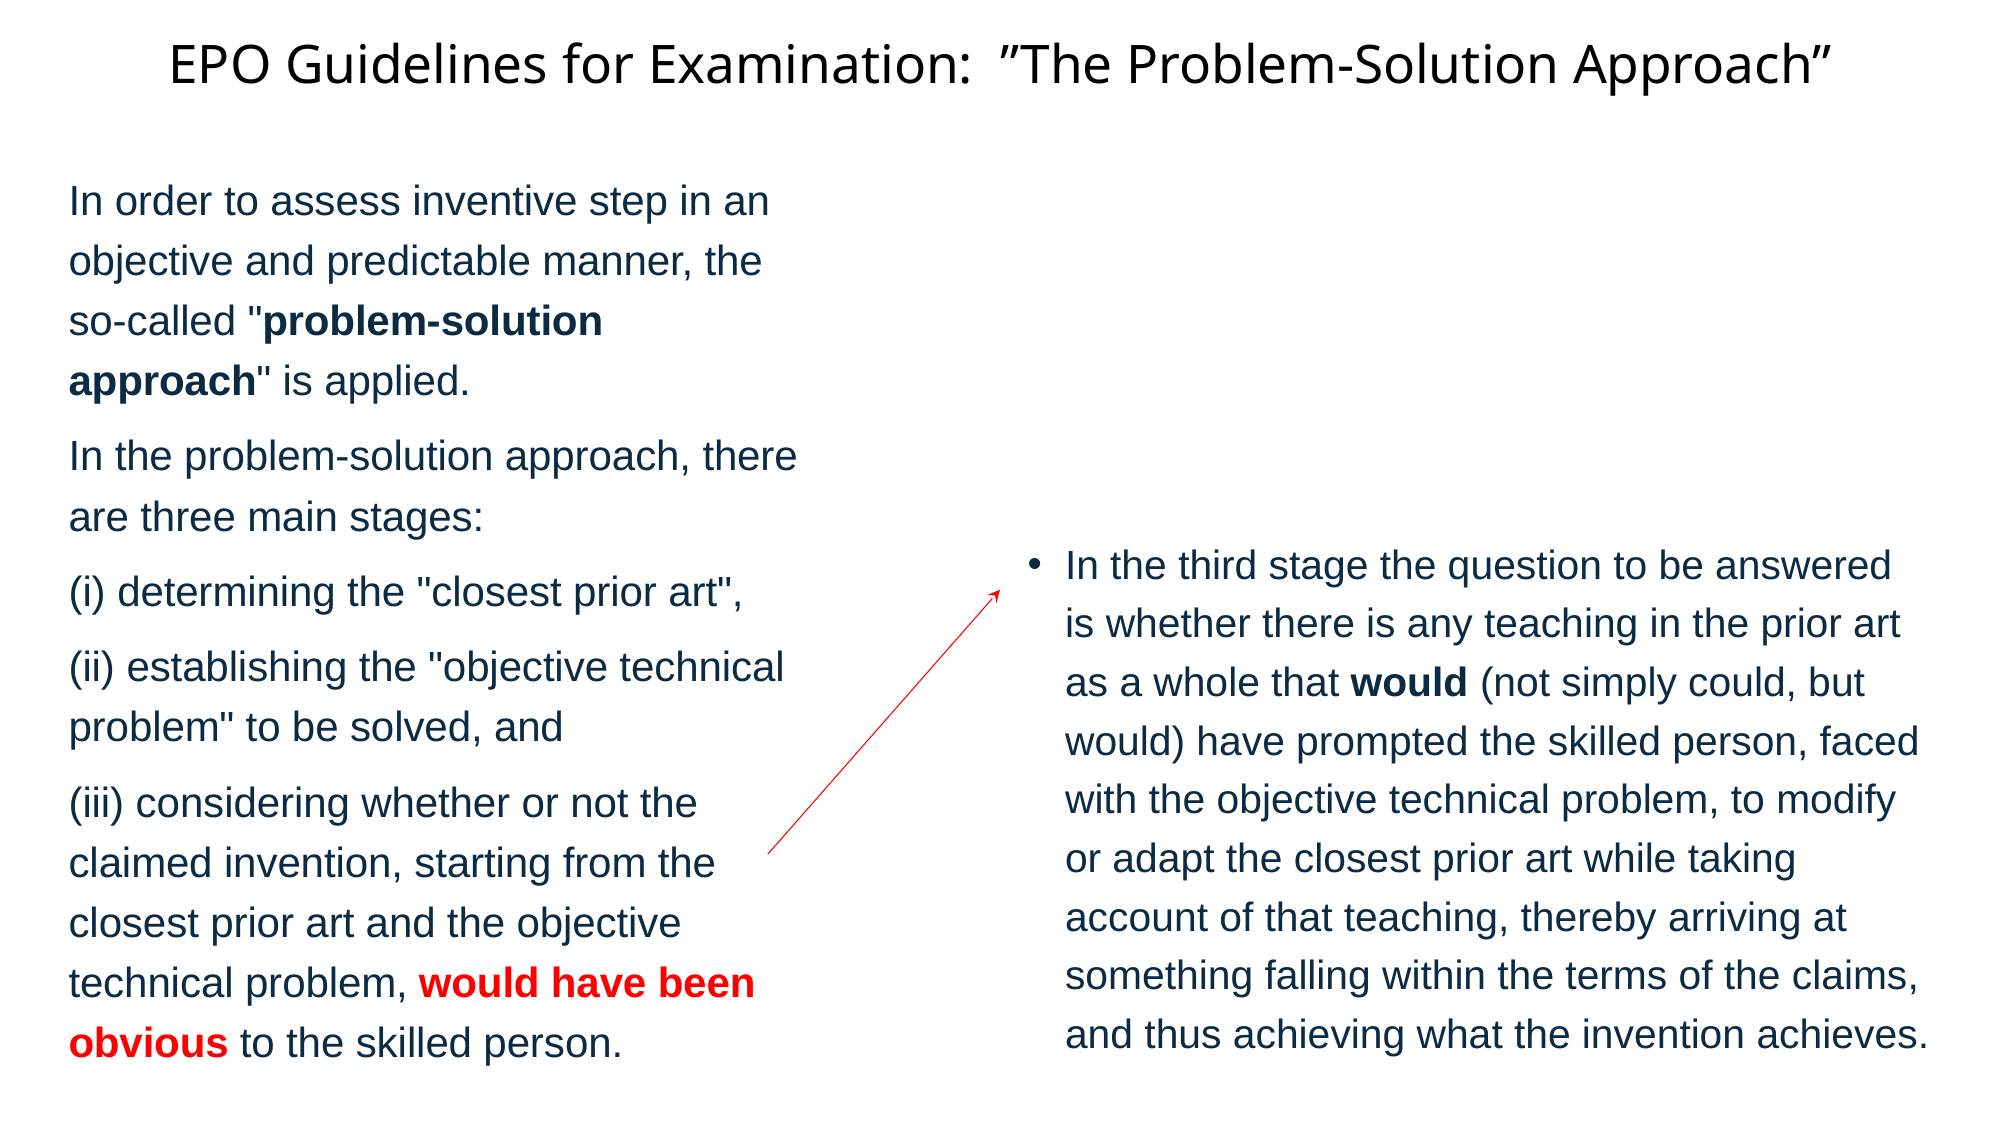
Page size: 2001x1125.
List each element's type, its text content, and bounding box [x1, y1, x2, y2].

list In order to assess inventive step in an objective and predictable manner, the so-called "problem-solution approach" is applied. In the problem-solution approach, there are three main stages: (i) determining the "closest prior art", (ii) establishing the "objective technical problem" to be solved, and (iii) considering whether or not the claimed invention, starting from the closest prior art and the objective technical problem, would have been obvious to the skilled person. [53, 155, 828, 1086]
list In the third stage the question to be answered is whether there is any teaching in the prior art as a whole that would (not simply could, but would) have prompted the skilled person, faced with the objective technical problem, to modify or adapt the closest prior art while taking account of that teaching, thereby arriving at something falling within the terms of the claims, and thus achieving what the invention achieves. [1012, 521, 1947, 1122]
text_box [767, 589, 1000, 855]
title EPO Guidelines for Examination: ”The Problem-Solution Approach” [137, 3, 1863, 130]
